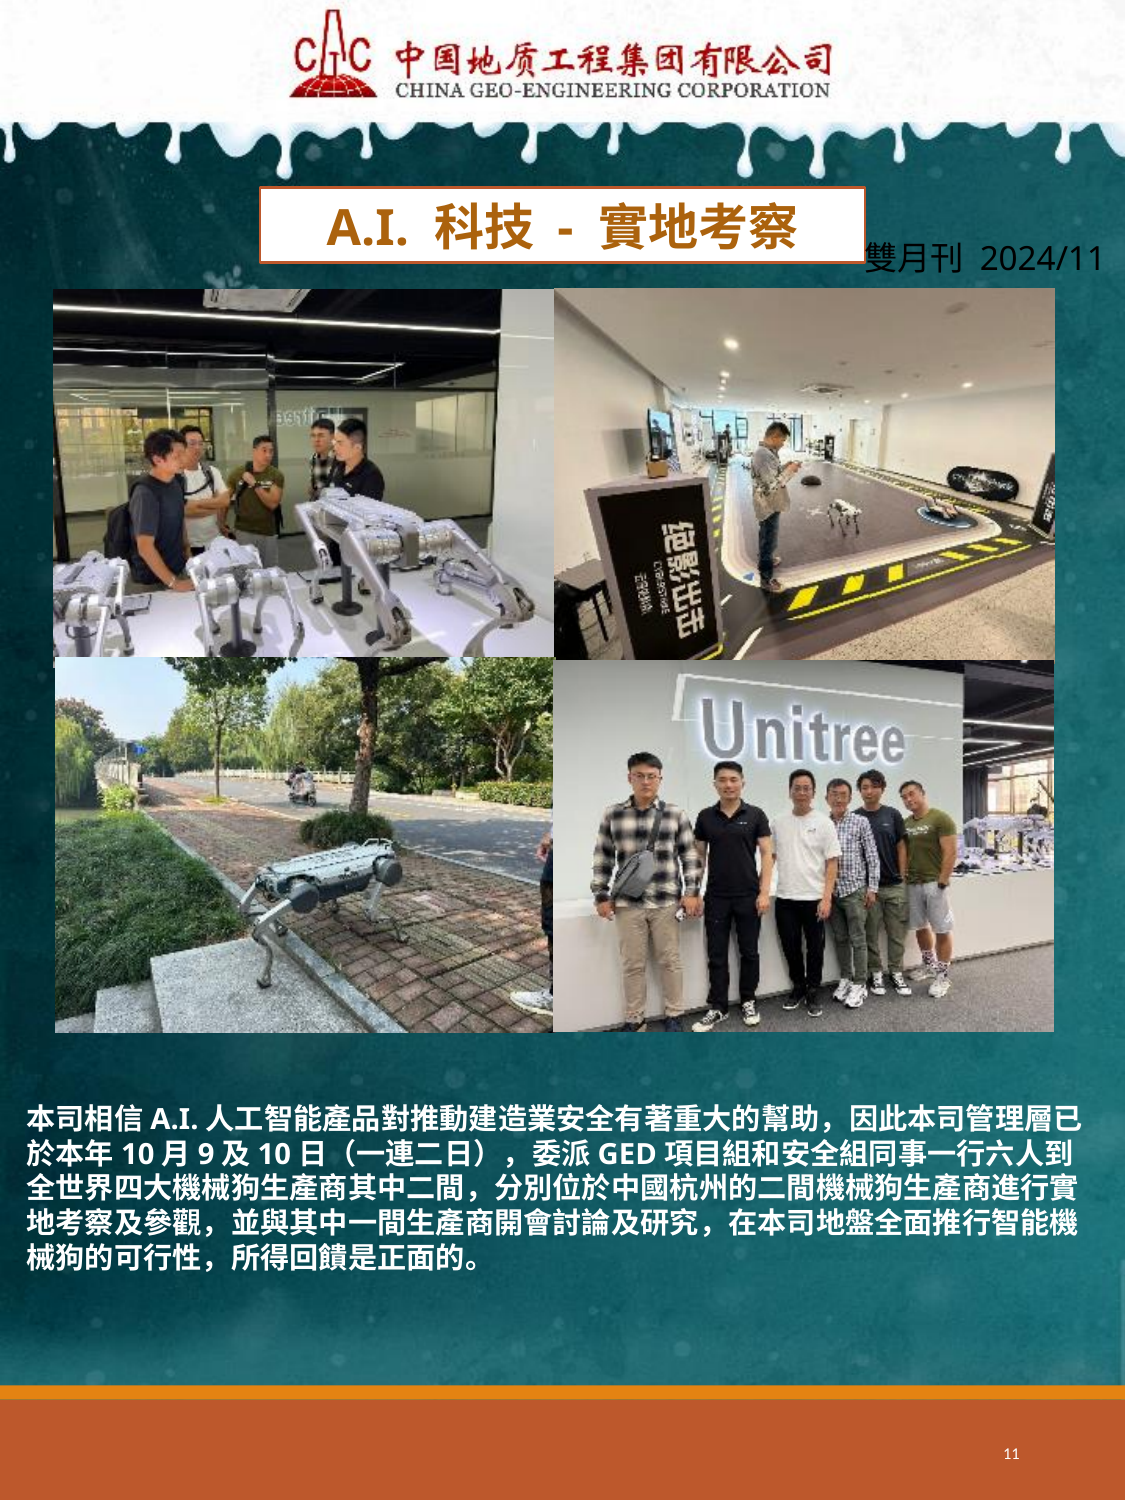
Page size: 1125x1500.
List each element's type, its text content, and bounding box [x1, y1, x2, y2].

picture [0, 0, 1125, 1385]
slide_number 11 [913, 1412, 1035, 1493]
text_box A.I. 科技 - 實地考察 [259, 186, 866, 264]
text_box 本司相信A.I.人工智能產品對推動建造業安全有著重大的幫助，因此本司管理層已於本年10月9及10日（一連二日），委派GED項目組和安全組同事一行六人到全世界四大機械狗生產商其中二間，分別位於中國杭州的二間機械狗生產商進行實地考察及參觀，並與其中一間生產商開會討論及研究，在本司地盤全面推行智能機械狗的可行性，所得回饋是正面的。 [11, 1092, 1118, 1283]
text_box 雙月刊 2024/11 [644, 229, 1125, 285]
